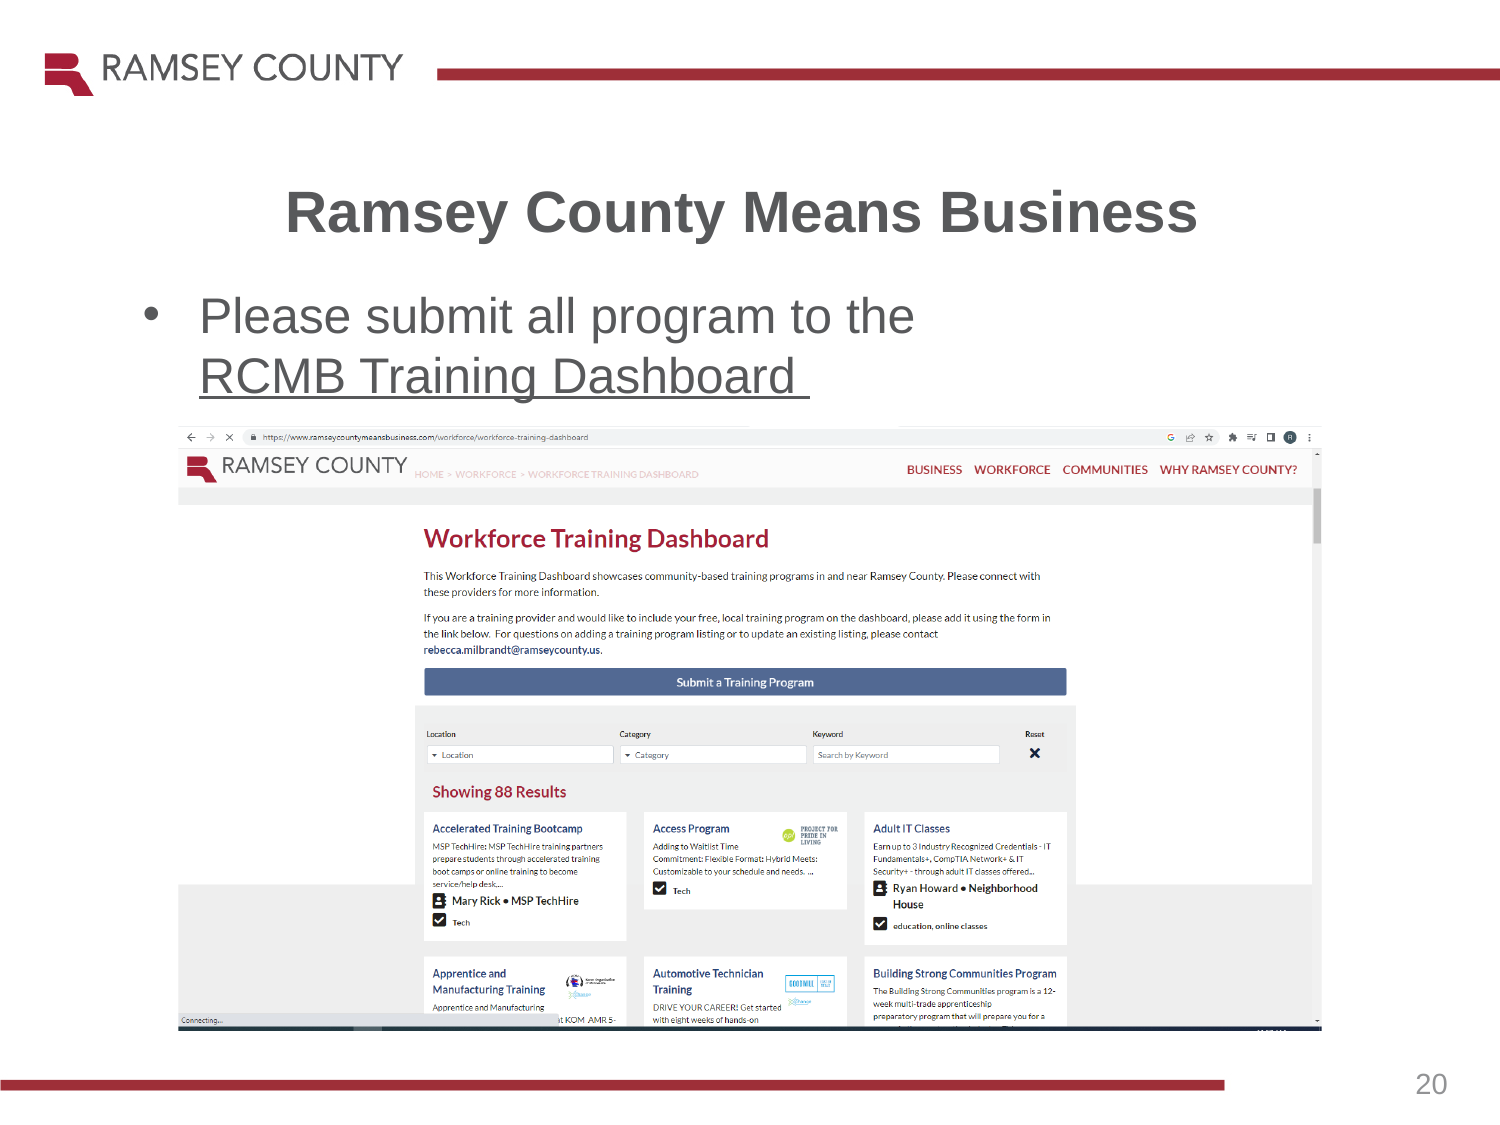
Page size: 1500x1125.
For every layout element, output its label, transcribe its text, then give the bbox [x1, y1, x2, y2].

picture [0, 0, 1500, 1125]
list Please submit all program to the RCMB Training Dashboard [128, 276, 1358, 427]
list Ramsey County Means Business [128, 166, 1358, 262]
slide_number 20 [1400, 1057, 1499, 1118]
